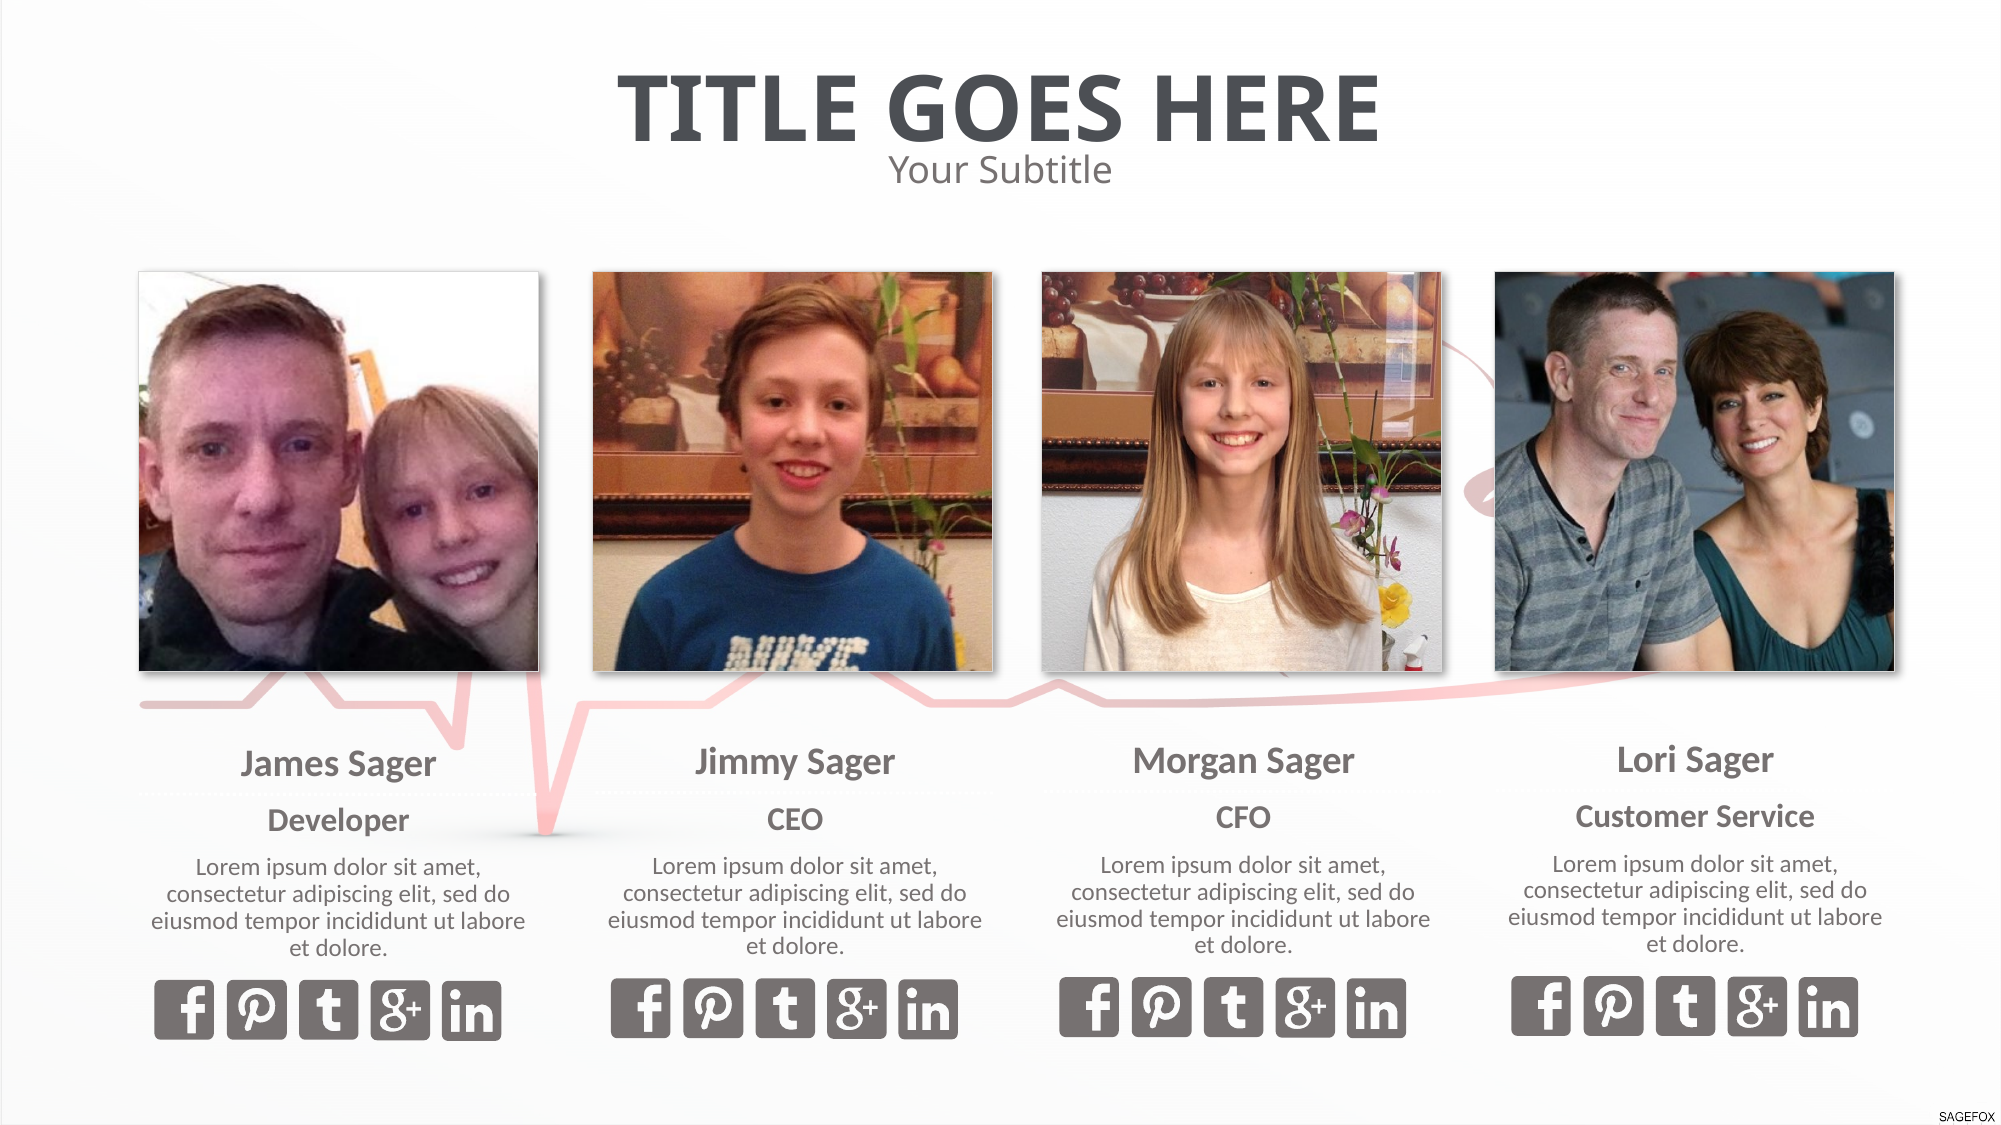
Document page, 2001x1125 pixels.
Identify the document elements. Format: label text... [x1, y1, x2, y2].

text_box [610, 978, 958, 1040]
text_box CFO [1068, 797, 1419, 840]
text_box Lorem ipsum dolor sit amet, consectetur adipiscing elit, sed do eiusmod tempor incididunt ut labore et dolore. [1043, 851, 1444, 965]
text_box [1040, 270, 1442, 672]
text_box Developer [163, 799, 514, 842]
text_box [138, 270, 540, 672]
text_box Customer Service [1520, 796, 1871, 839]
text_box Lorem ipsum dolor sit amet, consectetur adipiscing elit, sed do eiusmod tempor incididunt ut labore et dolore. [1495, 850, 1896, 964]
text_box Morgan Sager [1068, 739, 1419, 782]
text_box Lorem ipsum dolor sit amet, consectetur adipiscing elit, sed do eiusmod tempor incididunt ut labore et dolore. [595, 852, 996, 966]
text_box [1059, 977, 1407, 1039]
text_box [1494, 271, 1896, 673]
text_box Lori Sager [1520, 738, 1871, 781]
text_box James Sager [163, 742, 514, 785]
text_box CEO [620, 798, 971, 841]
text_box Lorem ipsum dolor sit amet, consectetur adipiscing elit, sed do eiusmod tempor incididunt ut labore et dolore. [138, 854, 539, 968]
picture [1936, 1111, 1997, 1125]
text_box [548, 42, 1452, 199]
text_box Jimmy Sager [620, 740, 971, 784]
text_box [591, 270, 993, 672]
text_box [1511, 976, 1859, 1038]
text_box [154, 979, 502, 1041]
